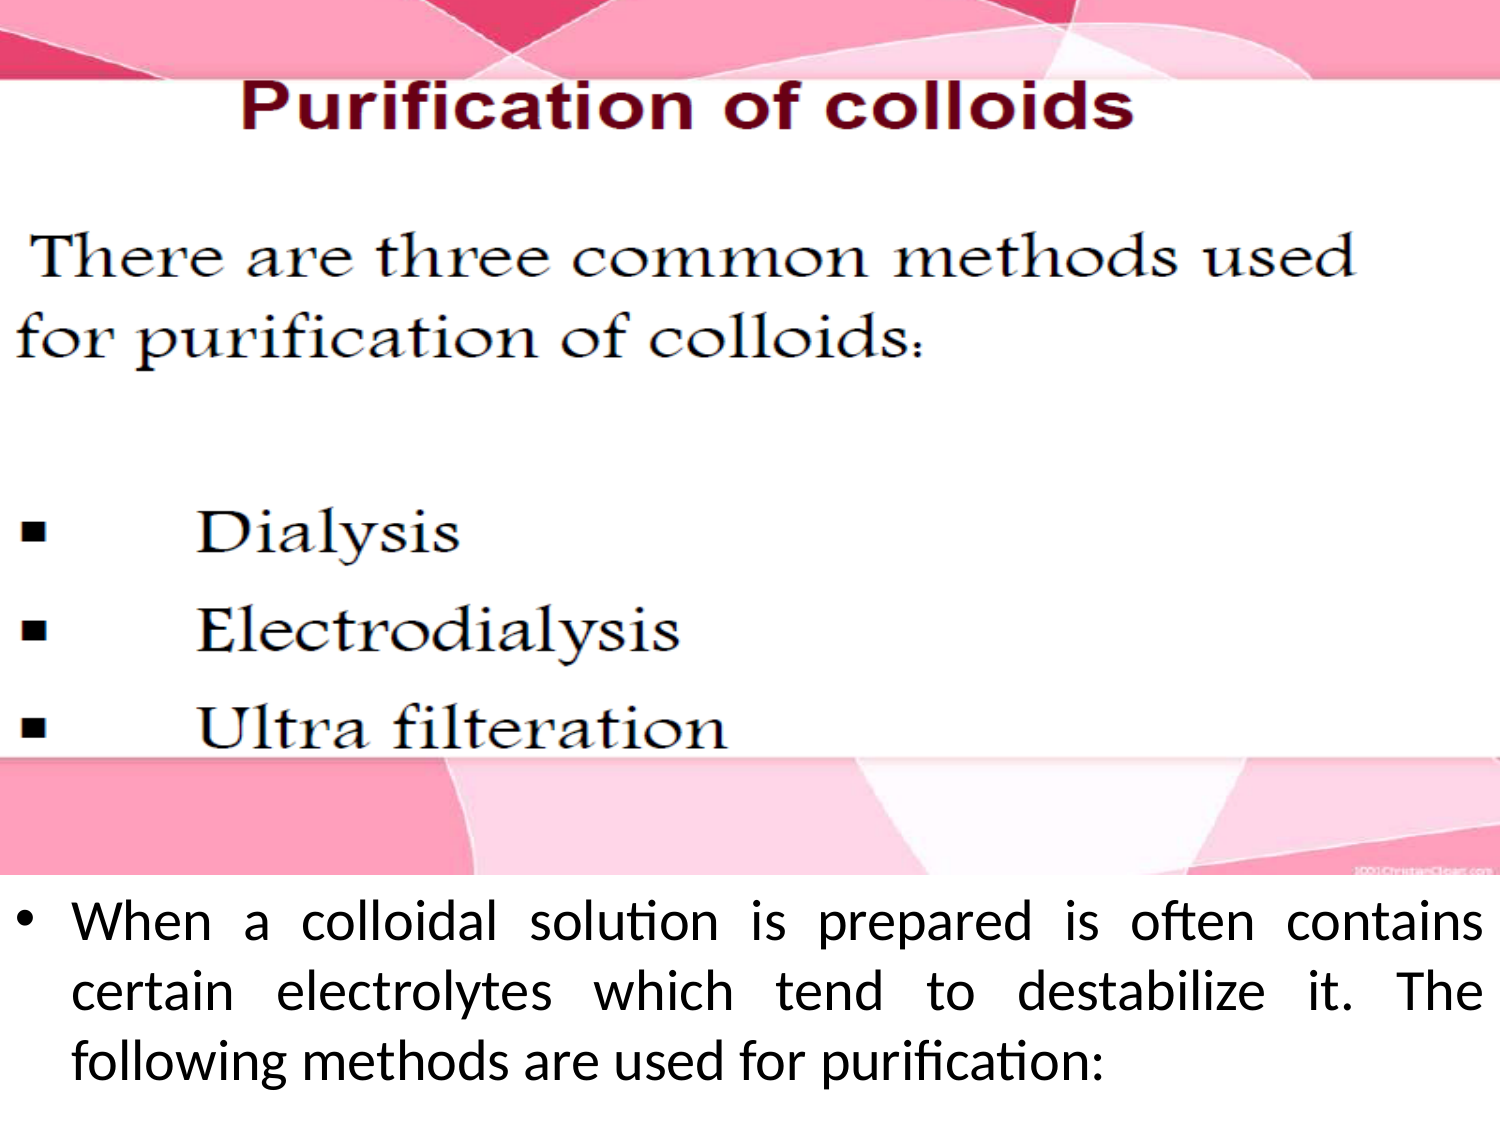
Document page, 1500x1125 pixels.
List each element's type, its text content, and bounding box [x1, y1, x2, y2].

picture [0, 0, 1500, 876]
text_box When a colloidal solution is prepared is often contains certain electrolytes which tend to destabilize it. The following methods are used for purification: [0, 883, 1500, 1125]
